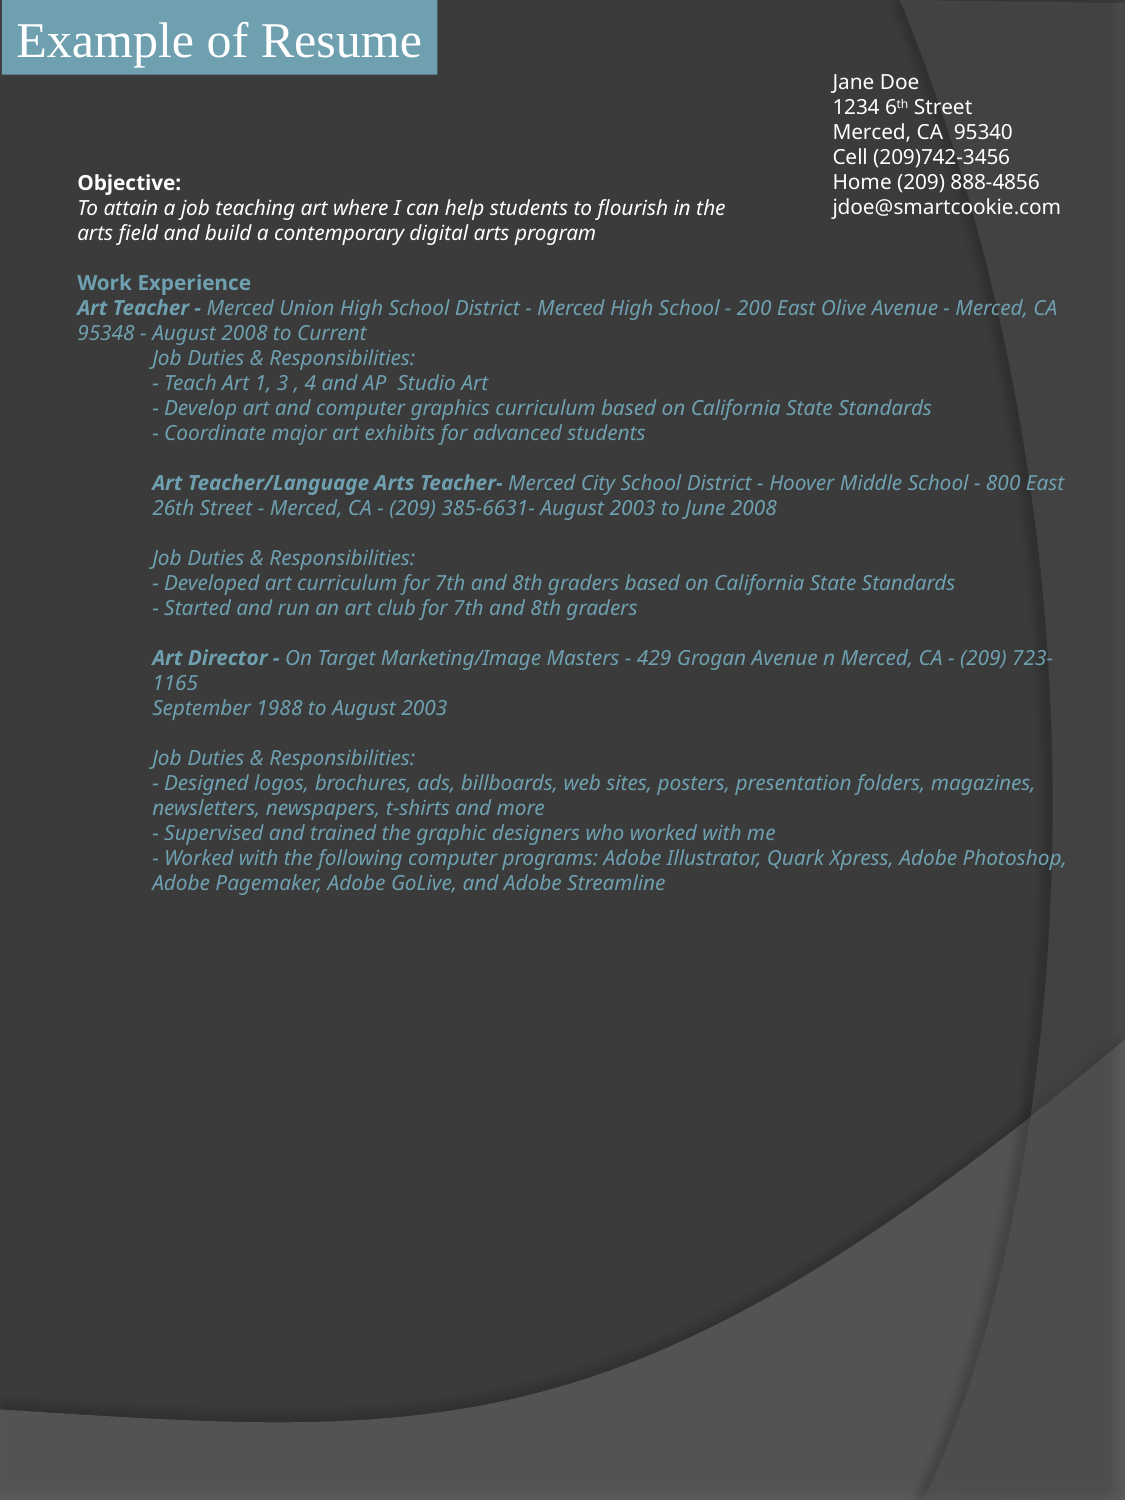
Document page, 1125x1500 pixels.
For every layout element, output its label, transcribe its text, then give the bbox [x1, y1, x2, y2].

text_box Example of Resume [1, 0, 438, 75]
title Jane Doe 1234 6th Street Merced, CA 95340 Cell (209)742-3456 Home (209) 888-4856 jdoe@smartcookie.com [824, 62, 1082, 162]
text_box Objective: To attain a job teaching art where I can help students to flourish in the arts field and build a contemporary digital arts program Work Experience Art Teacher - Merced Union High School District - Merced High School - 200 East Olive Avenue - Merced, CA 95348 - August 2008 to Current Job Duties & Responsibilities: - Teach Art 1, 3 , 4 and AP Studio Art - Develop art and computer graphics curriculum based on California State Standards - Coordinate major art exhibits for advanced students Art Teacher/Language Arts Teacher- Merced City School District - Hoover Middle School - 800 East 26th Street - Merced, CA - (209) 385-6631- August 2003 to June 2008 Job Duties & Responsibilities: - Developed art curriculum for 7th and 8th graders based on California State Standards - Started and run an art club for 7th and 8th graders Art Director - On Target Marketing/Image Masters - 429 Grogan Avenue n Merced, CA - (209) 723-1165 September 1988 to August 2003 Job Duties & Responsibilities: - Designed logos, brochures, ads, billboards, web sites, posters, presentation folders, magazines, newsletters, newspapers, t-shirts and more - Supervised and trained the graphic designers who worked with me - Worked with the following computer programs: Adobe Illustrator, Quark Xpress, Adobe Photoshop, Adobe Pagemaker, Adobe GoLive, and Adobe Streamline [62, 162, 1088, 1413]
